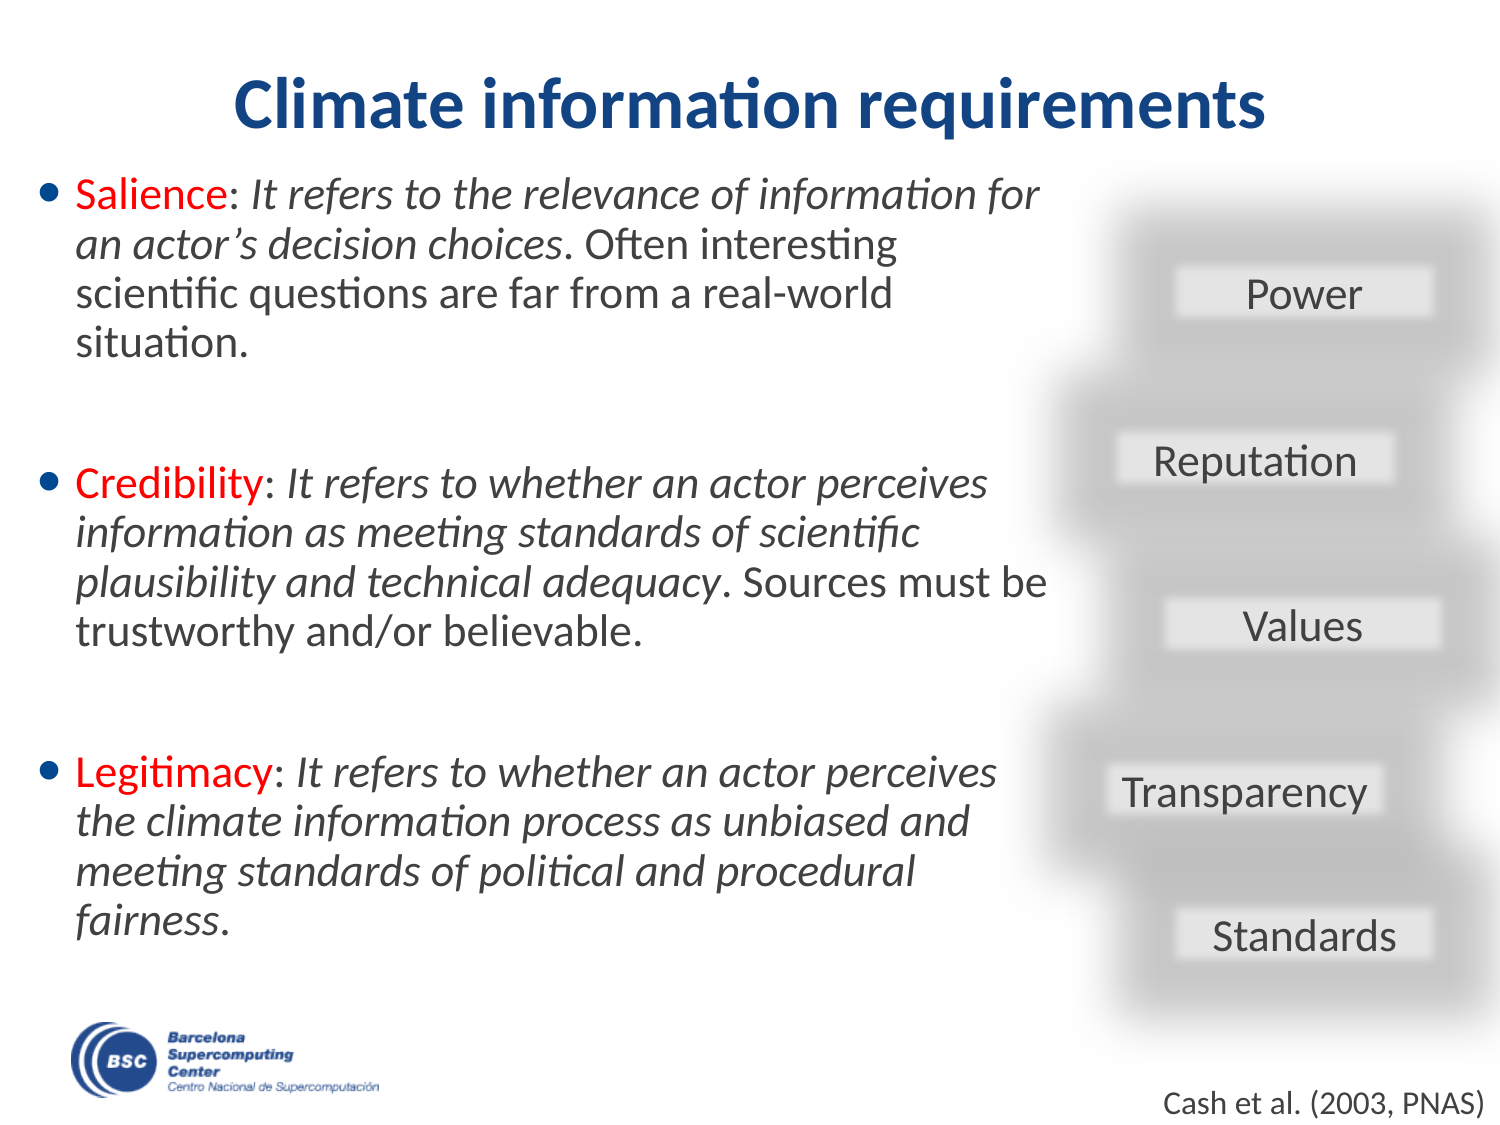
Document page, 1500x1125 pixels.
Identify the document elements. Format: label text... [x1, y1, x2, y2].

title Climate information requirements [55, 35, 1446, 174]
picture [71, 1022, 379, 1098]
text_box Cash et al. (2003, PNAS) [852, 1072, 1500, 1125]
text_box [1097, 256, 1451, 970]
text_box Salience: It refers to the relevance of information for an actor’s decision choices. Often interesting scientific questions are far from a real-world situation. Credibility: It refers to whether an actor perceives information as meeting standards of scientific plausibility and technical adequacy. Sources must be trustworthy and/or believable. Legitimacy: It refers to whether an actor perceives the climate information process as unbiased and meeting standards of political and procedural fairness. [23, 162, 1067, 1014]
